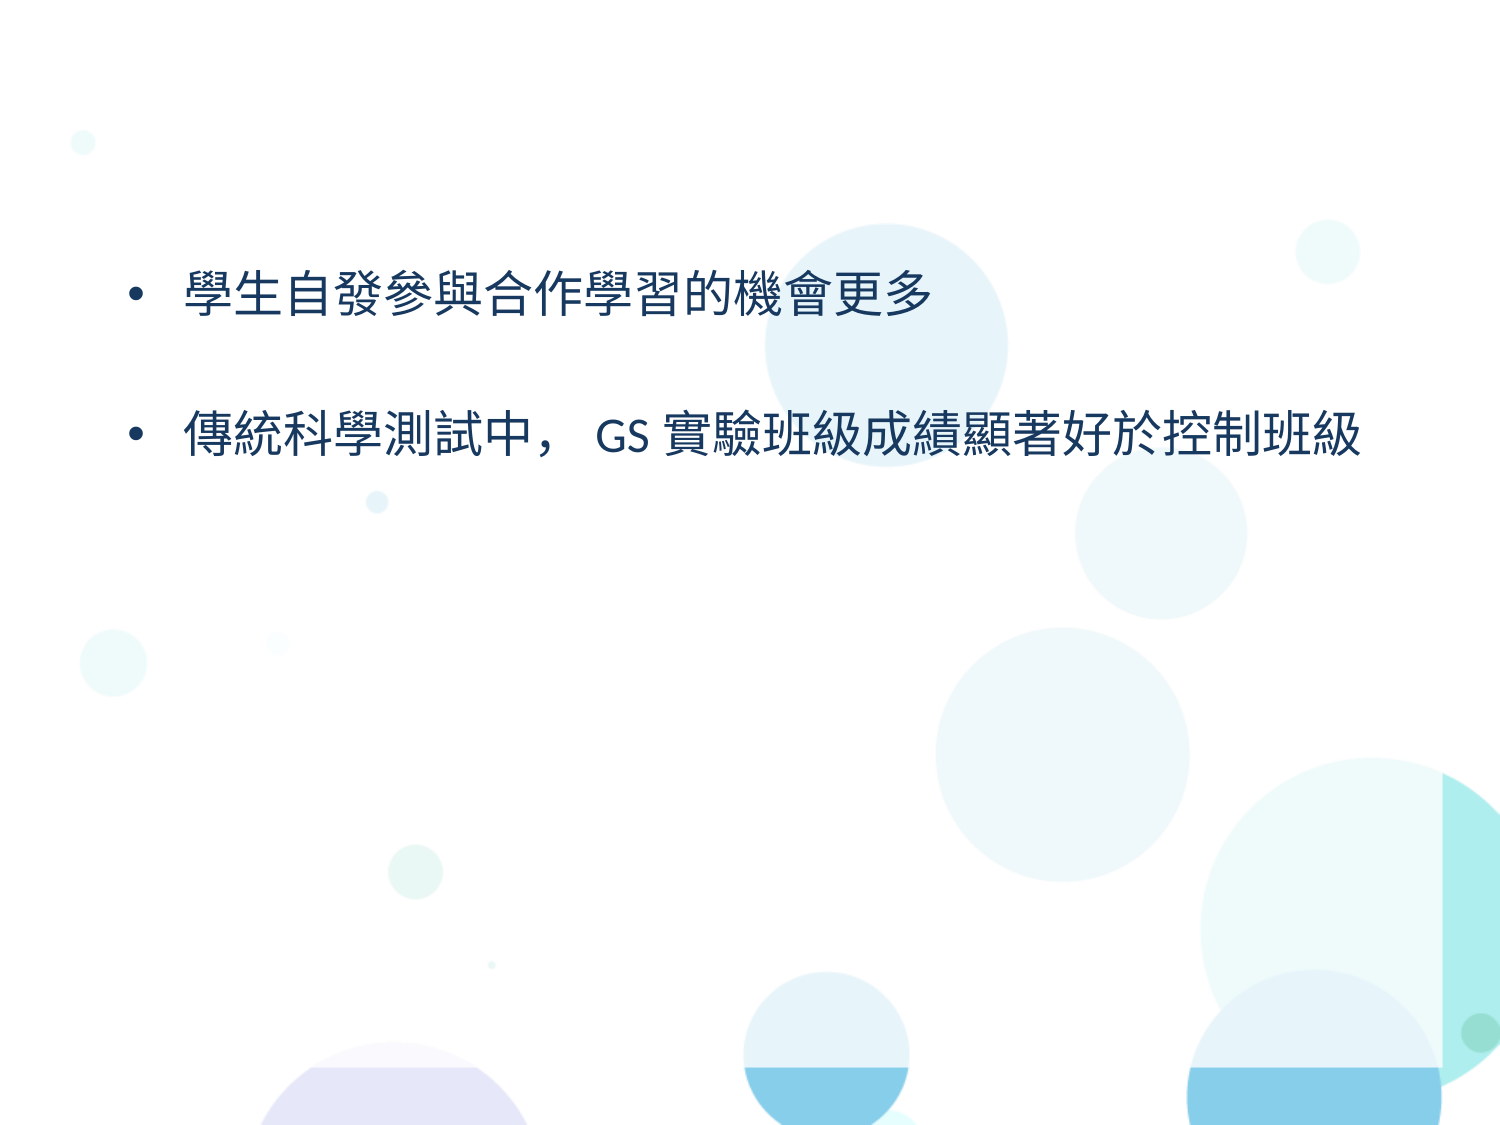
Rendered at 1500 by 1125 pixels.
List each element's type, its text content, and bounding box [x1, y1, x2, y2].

list 學生自發參與合作學習的機會更多 傳統科學測試中，GS實驗班級成績顯著好於控制班級 [112, 255, 1388, 1047]
picture [0, 0, 1500, 1125]
